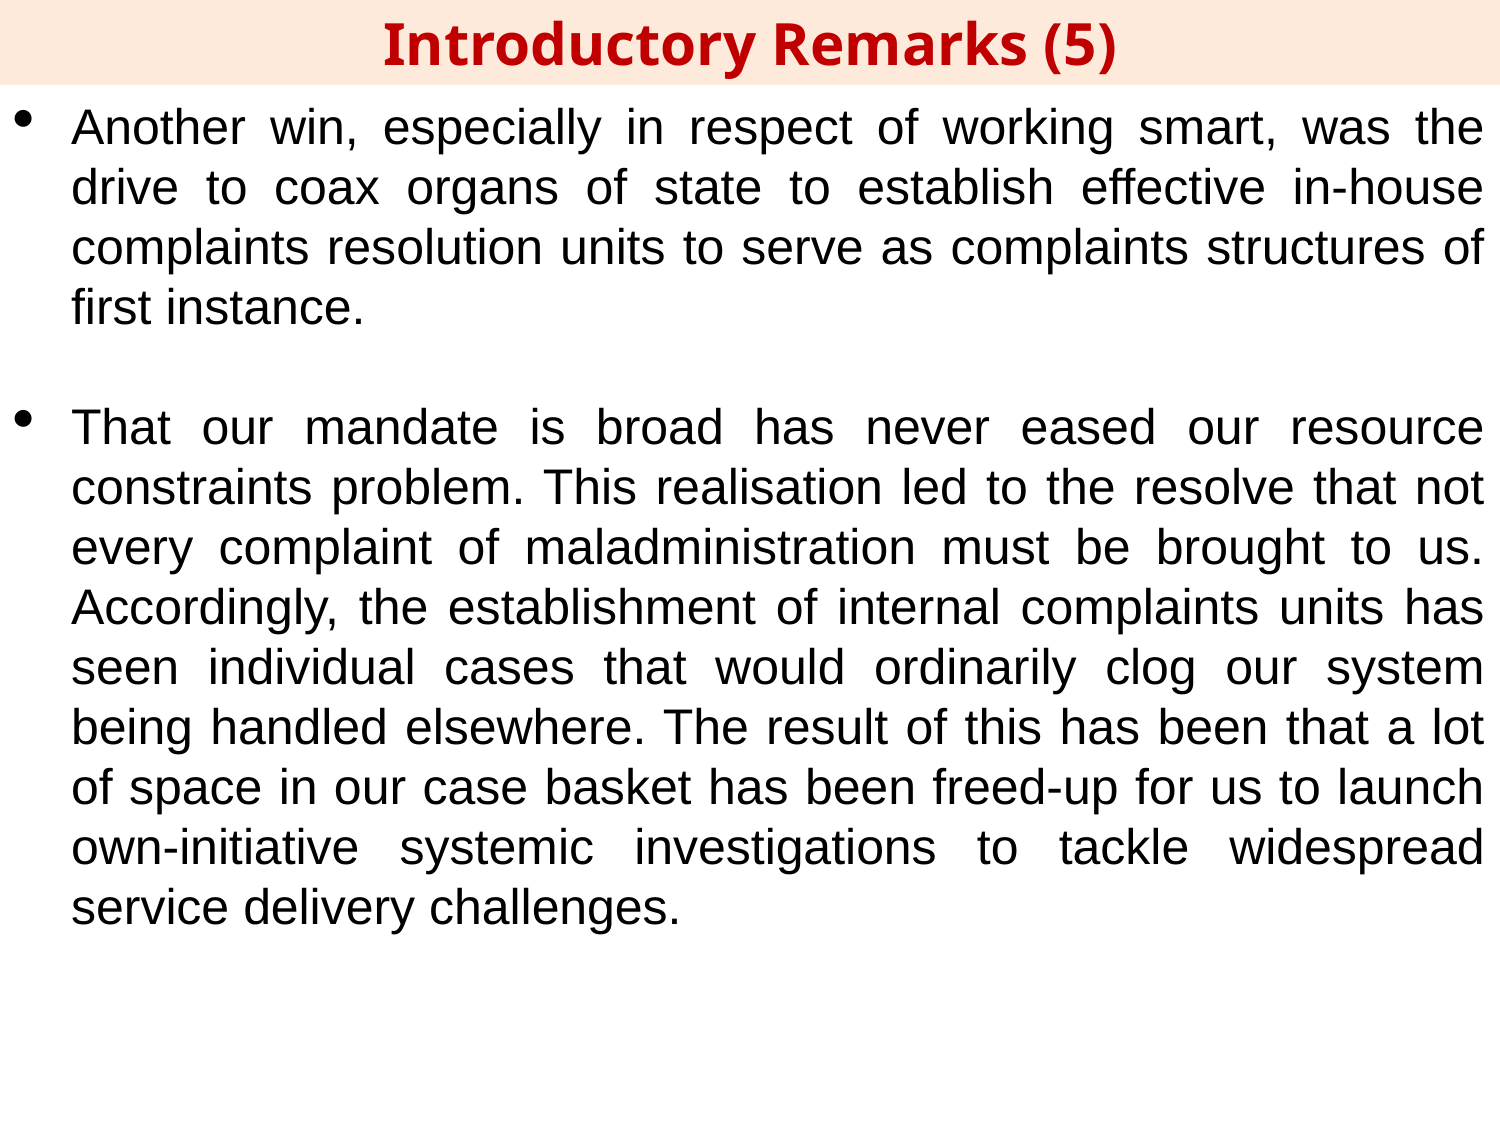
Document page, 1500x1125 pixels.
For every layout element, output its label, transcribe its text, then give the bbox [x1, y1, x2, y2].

text_box Introductory Remarks (5) [0, 0, 1500, 85]
text_box Another win, especially in respect of working smart, was the drive to coax organs of state to establish effective in-house complaints resolution units to serve as complaints structures of first instance. That our mandate is broad has never eased our resource constraints problem. This realisation led to the resolve that not every complaint of maladministration must be brought to us. Accordingly, the establishment of internal complaints units has seen individual cases that would ordinarily clog our system being handled elsewhere. The result of this has been that a lot of space in our case basket has been freed-up for us to launch own-initiative systemic investigations to tackle widespread service delivery challenges. [0, 87, 1500, 1125]
